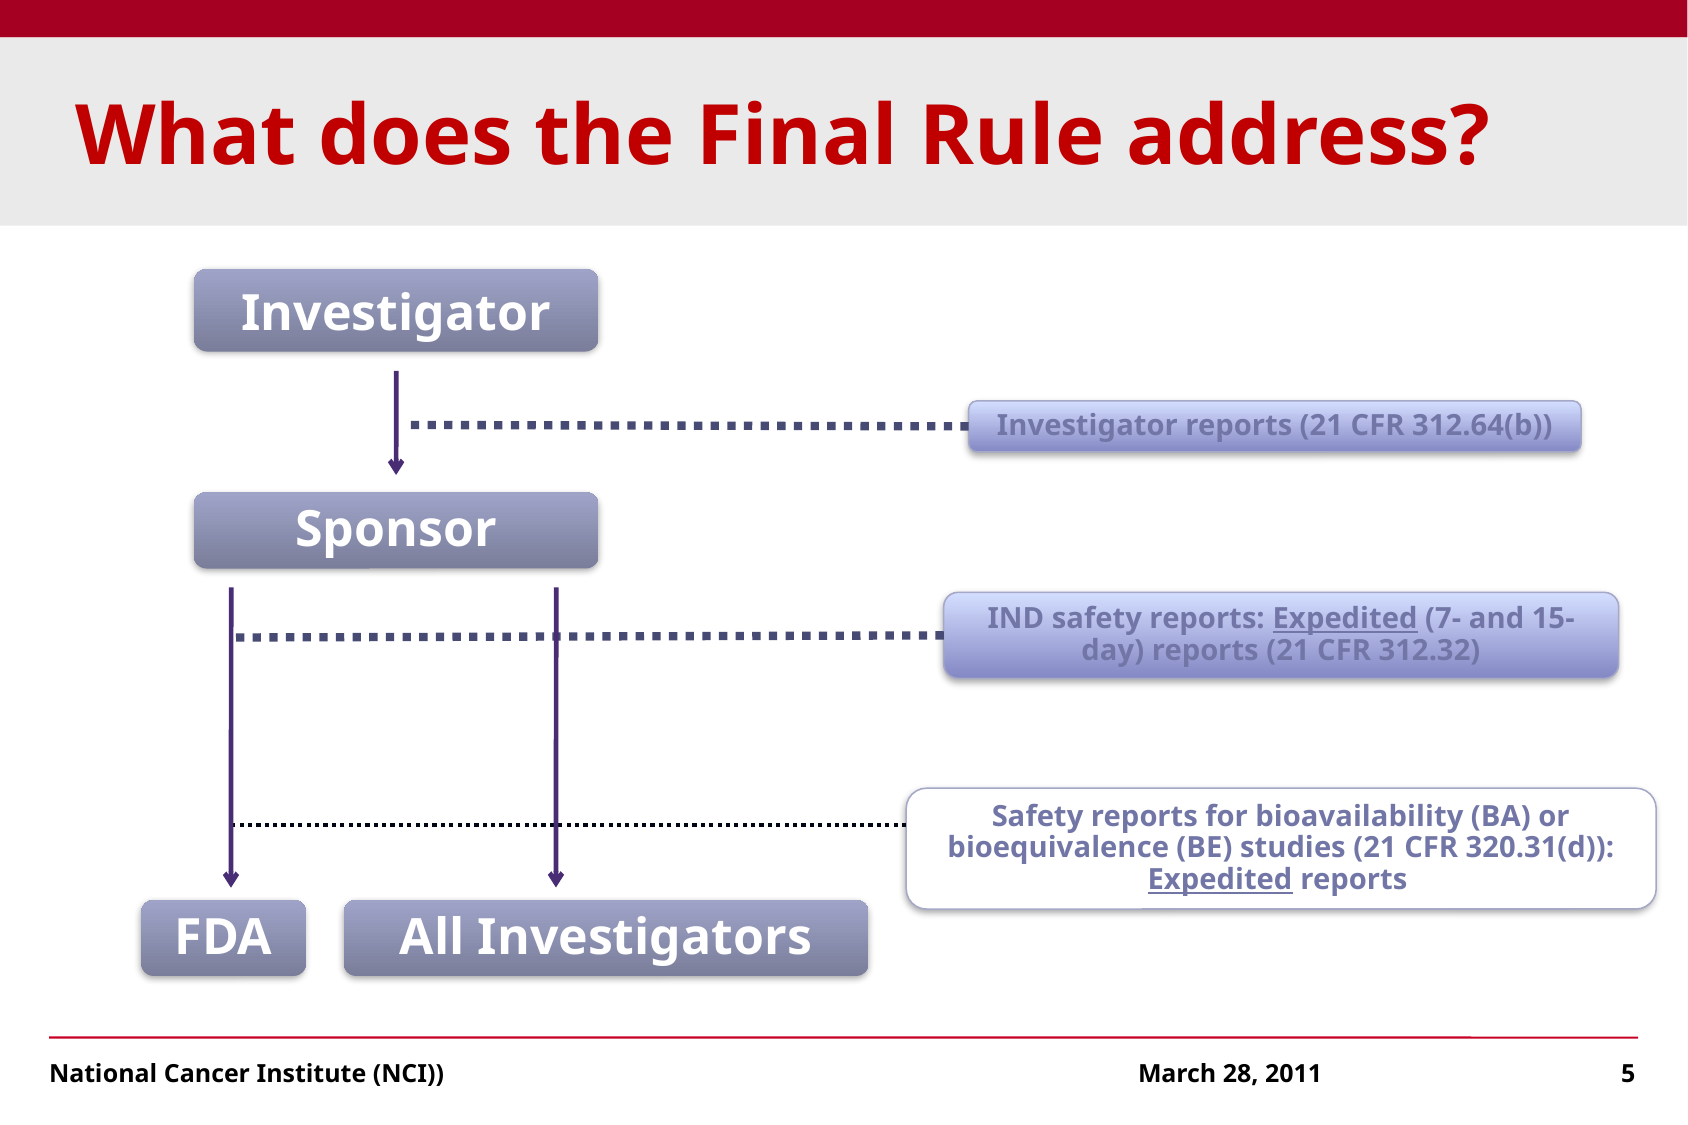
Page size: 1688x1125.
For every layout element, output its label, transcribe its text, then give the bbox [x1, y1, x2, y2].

text_box Investigator reports (21 CFR 312.64(b)) [967, 400, 1582, 453]
text_box IND safety reports: Expedited (7- and 15-day) reports (21 CFR 312.32) [942, 591, 1620, 680]
text_box All Investigators [343, 899, 869, 977]
text_box Safety reports for bioavailability (BA) or bioequivalence (BE) studies (21 CFR 320.31(d)): Expedited reports [905, 787, 1657, 910]
text_box Investigator [193, 268, 599, 352]
title What does the Final Rule address? [0, 37, 1688, 226]
text_box Sponsor [193, 492, 599, 569]
text_box FDA [141, 899, 307, 977]
